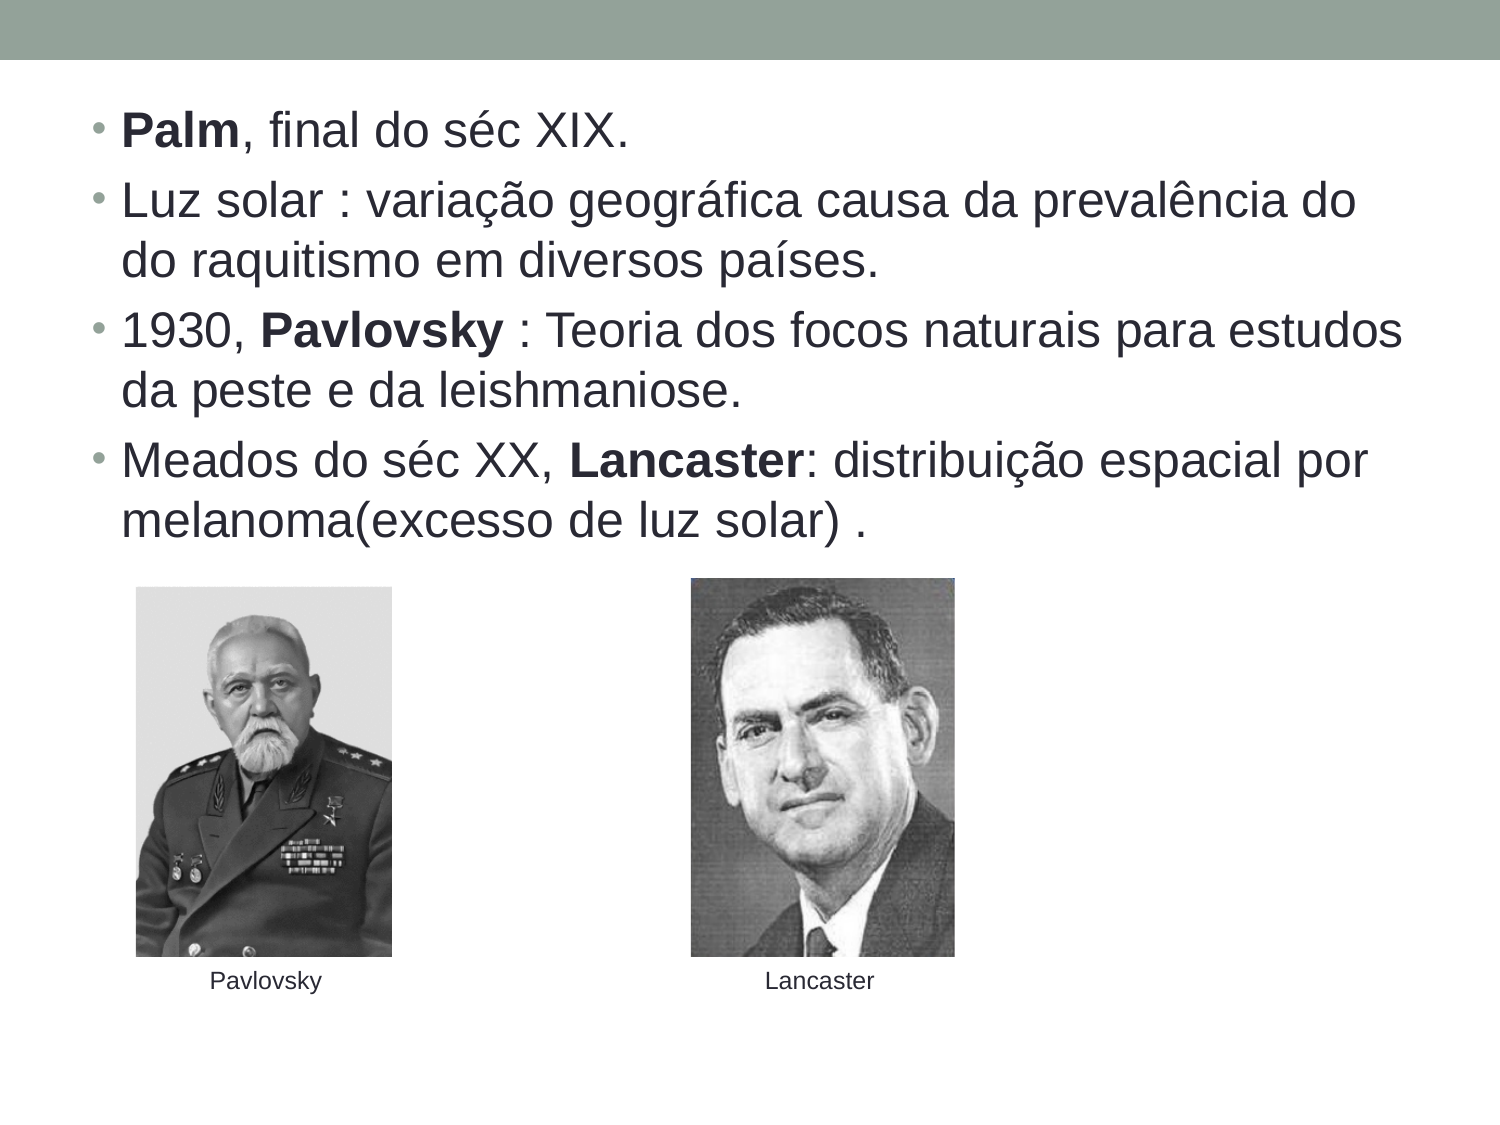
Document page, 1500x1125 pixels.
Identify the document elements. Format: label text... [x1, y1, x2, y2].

picture [690, 577, 955, 958]
picture [135, 585, 393, 958]
text_box Pavlovsky [194, 957, 440, 1002]
list Palm, final do séc XIX. Luz solar : variação geográfica causa da prevalência do do raquitismo em diversos países. 1930, Pavlovsky : Teoria dos focos naturais para estudos da peste e da leishmaniose. Meados do séc XX, Lancaster: distribuição espacial por melanoma(excesso de luz solar) . [76, 90, 1427, 890]
text_box Lancaster [749, 964, 955, 1002]
